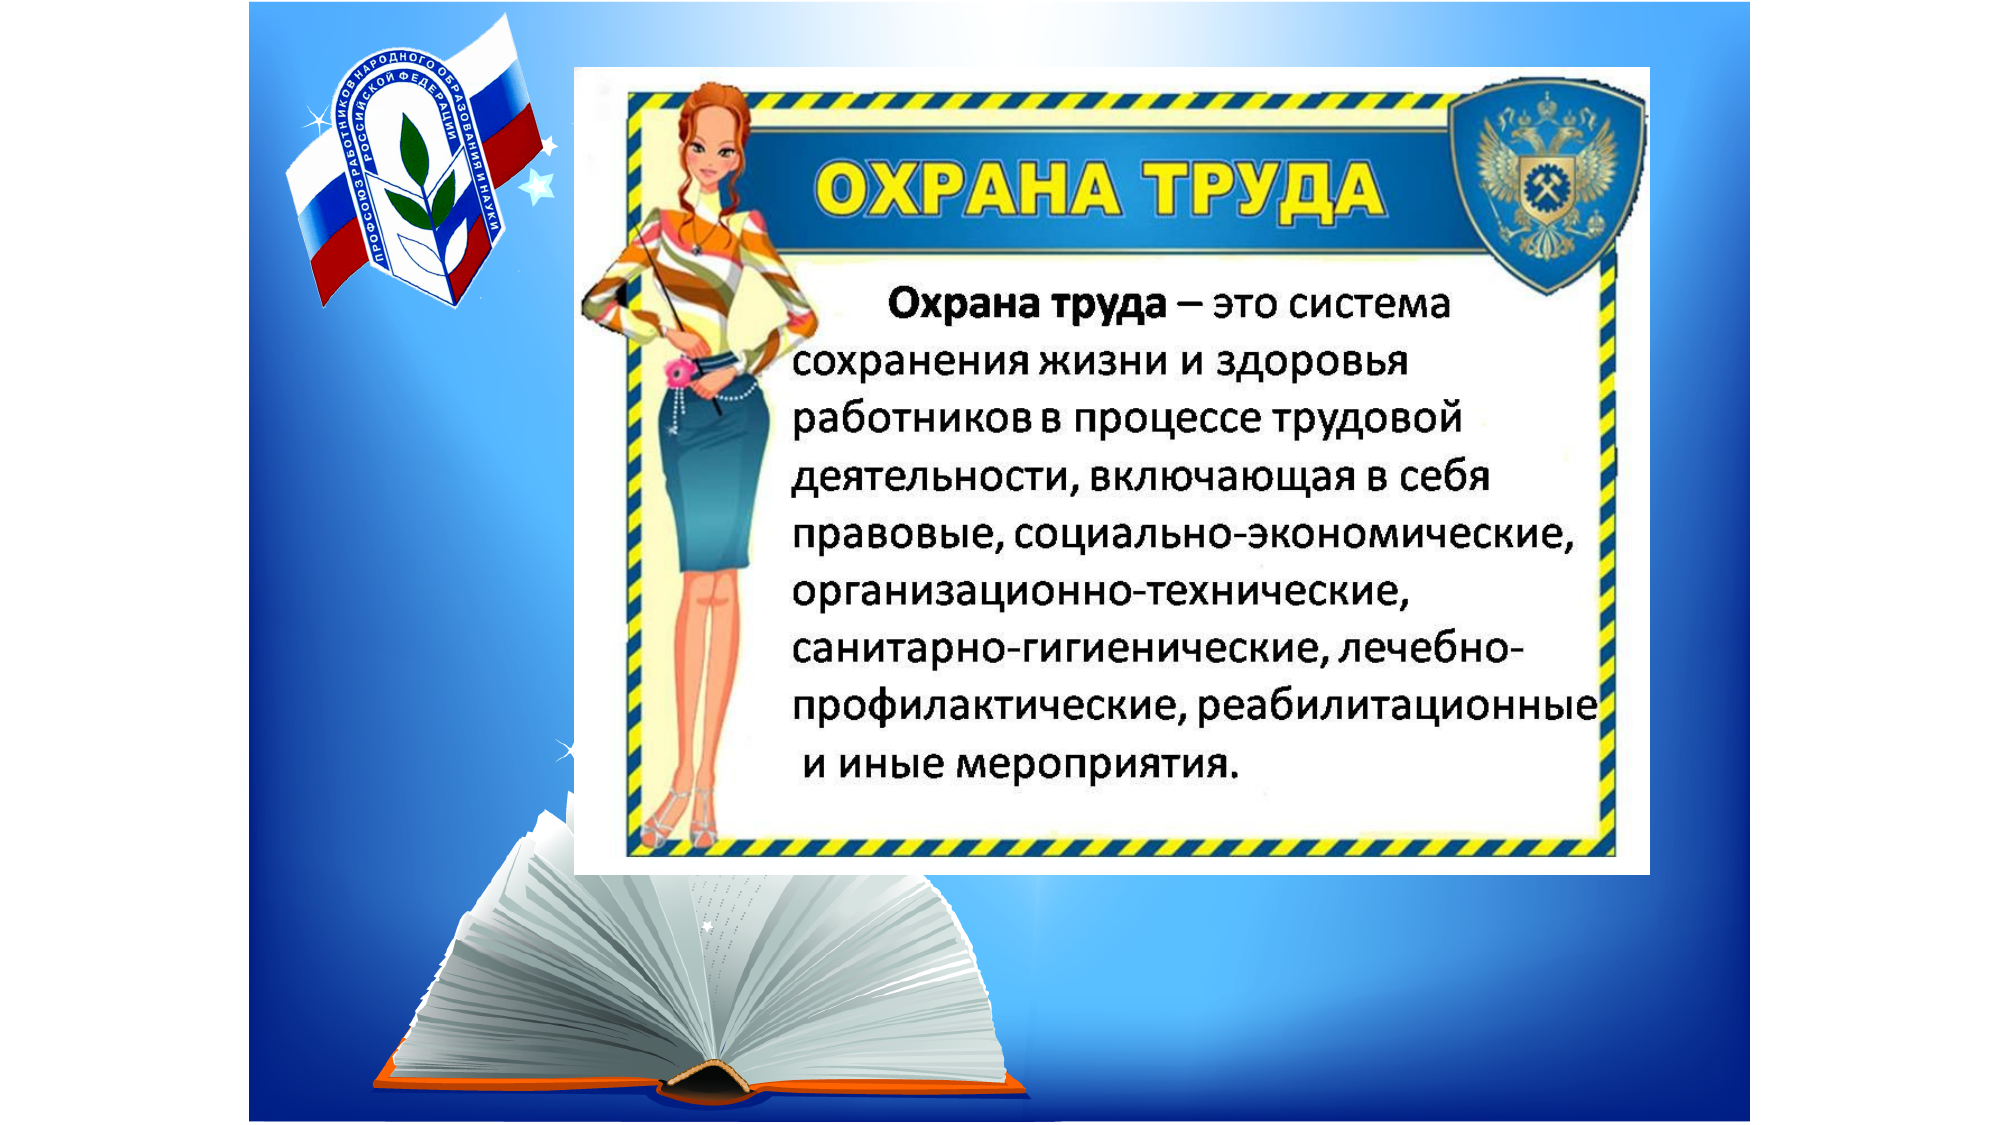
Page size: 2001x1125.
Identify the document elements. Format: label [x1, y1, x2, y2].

picture [249, 1, 1750, 1122]
